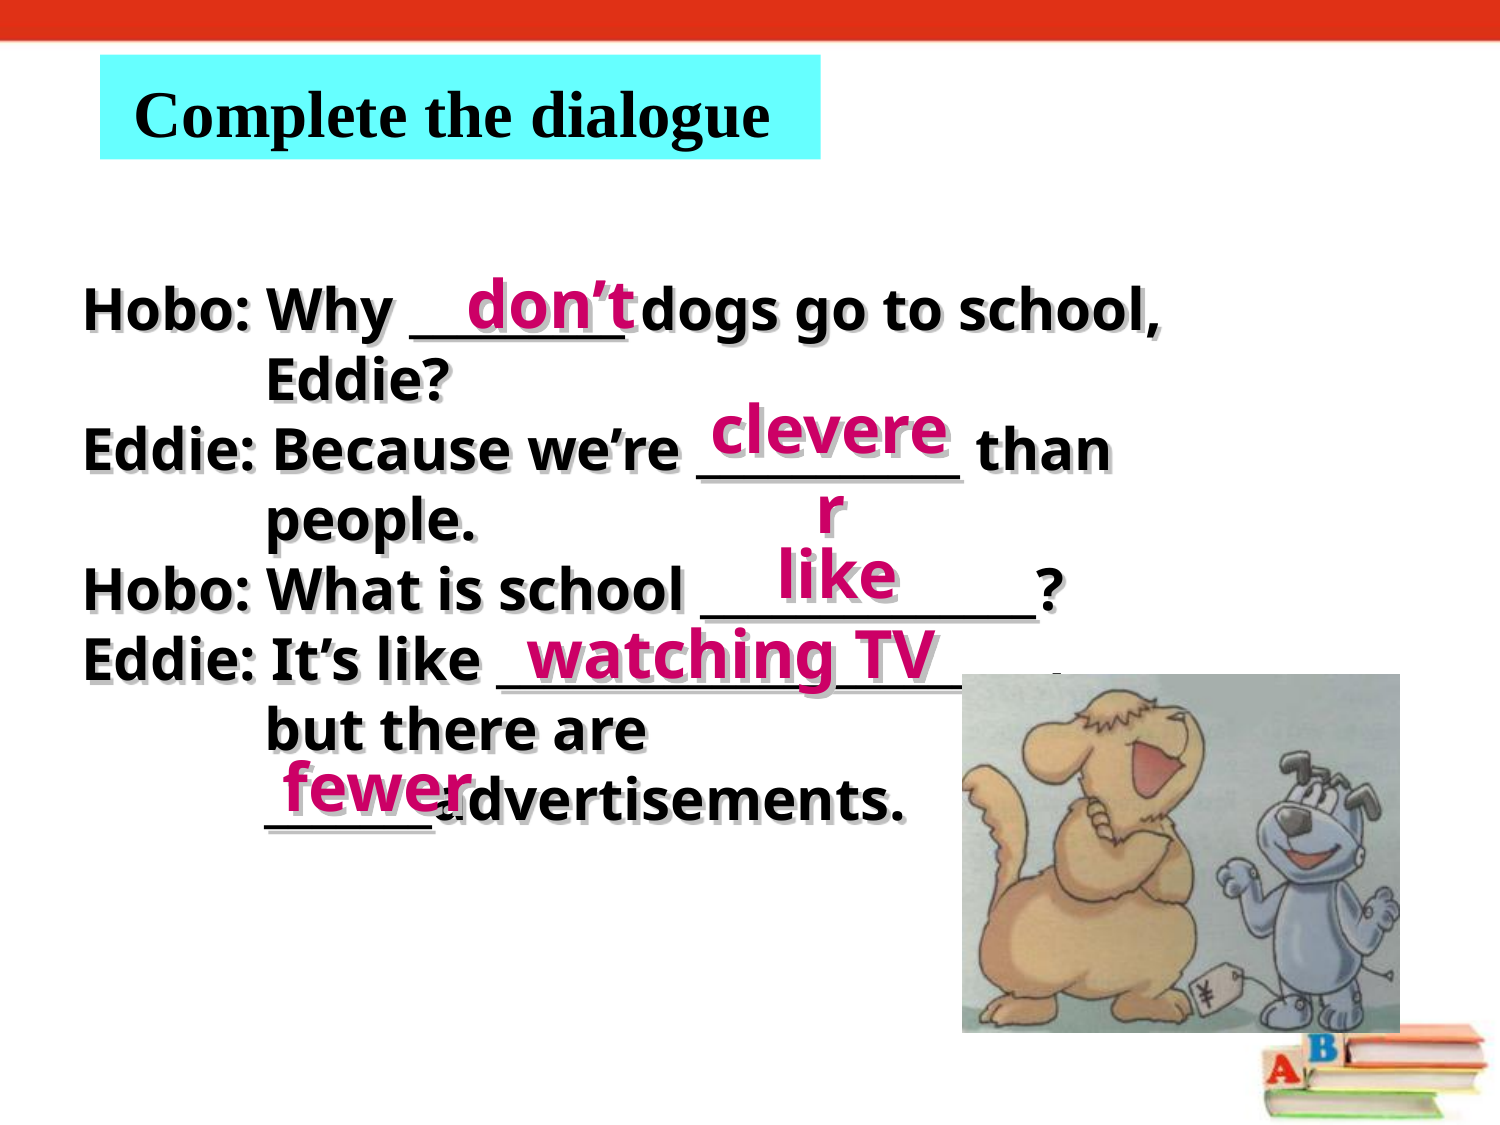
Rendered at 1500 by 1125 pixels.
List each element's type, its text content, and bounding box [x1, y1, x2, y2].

text_box like [750, 524, 925, 604]
text_box cleverer [685, 379, 975, 555]
text_box Hobo: Why _________ dogs go to school, Eddie? Eddie: Because we’re ___________ than people. Hobo: What is school ______________? Eddie: It’s like _______________________, but there are _______advertisements. [66, 264, 1305, 980]
picture [0, 0, 1500, 1125]
text_box don’t [440, 254, 663, 350]
text_box watching TV [500, 604, 963, 700]
text_box Complete the dialogue [100, 54, 821, 160]
text_box fewer [262, 737, 494, 833]
